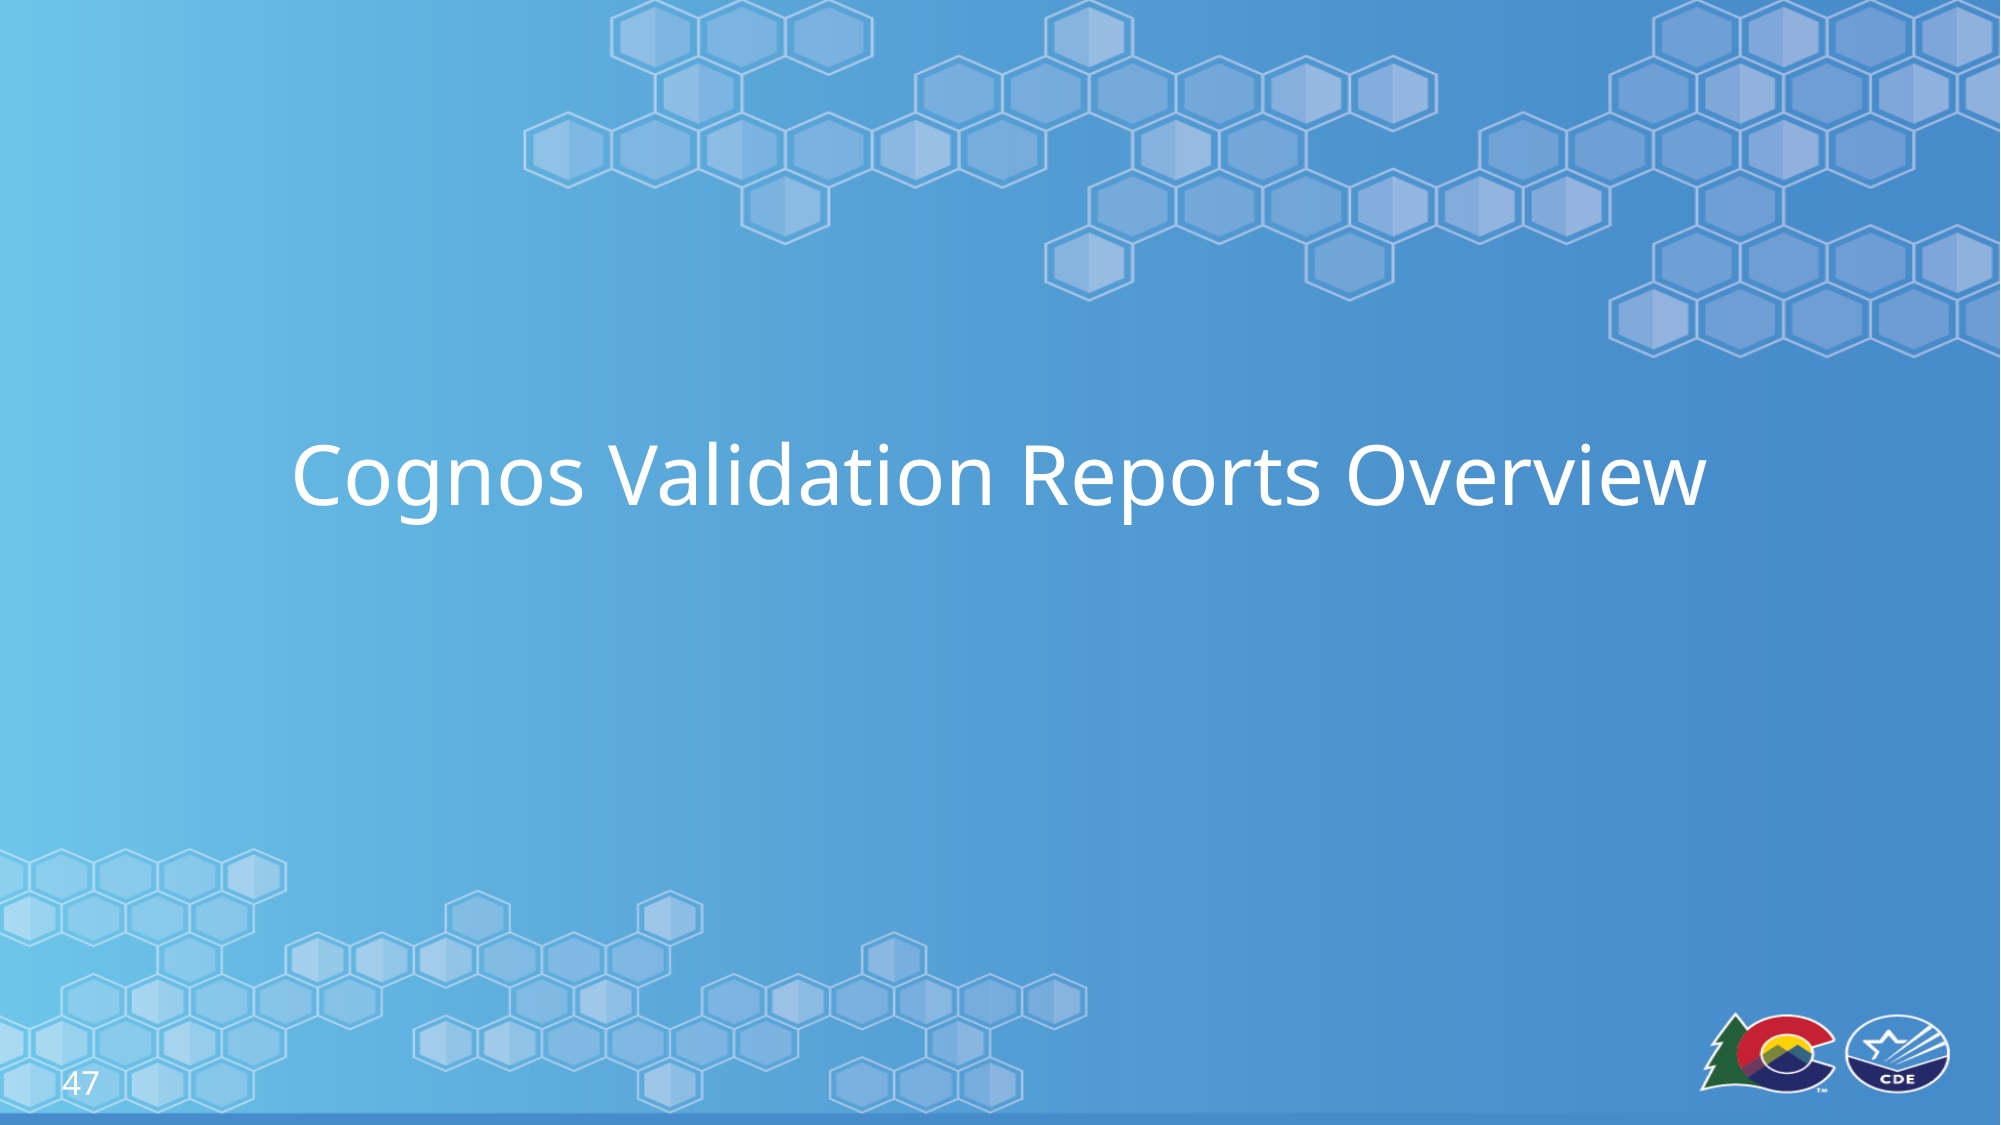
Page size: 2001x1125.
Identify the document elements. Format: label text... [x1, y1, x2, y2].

picture [0, 0, 2000, 1125]
title Cognos Validation Reports Overview [150, 425, 1850, 810]
slide_number 47 [47, 1054, 498, 1115]
